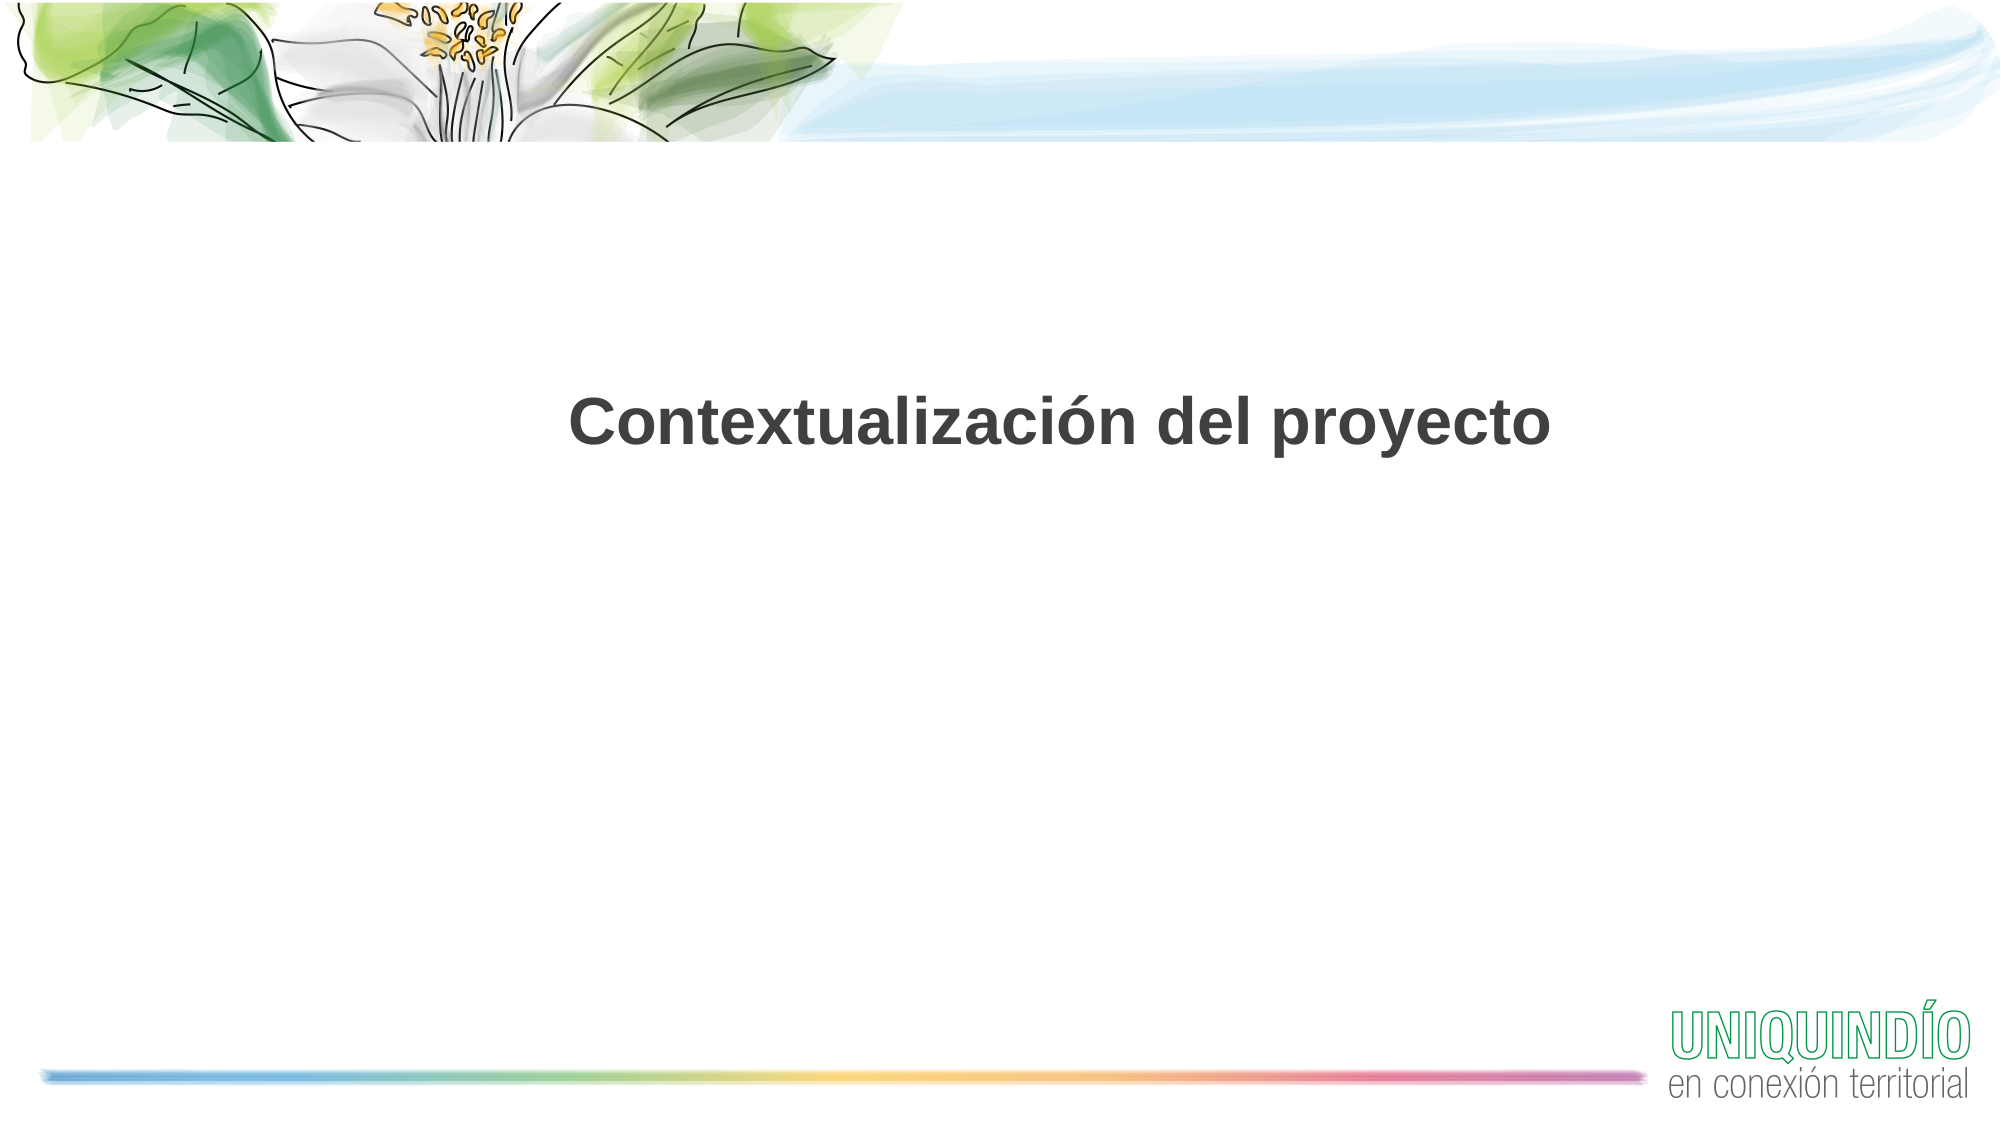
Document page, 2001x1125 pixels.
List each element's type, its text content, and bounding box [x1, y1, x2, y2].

picture [0, 0, 2001, 1125]
text_box Contextualización del proyecto [553, 370, 1569, 466]
